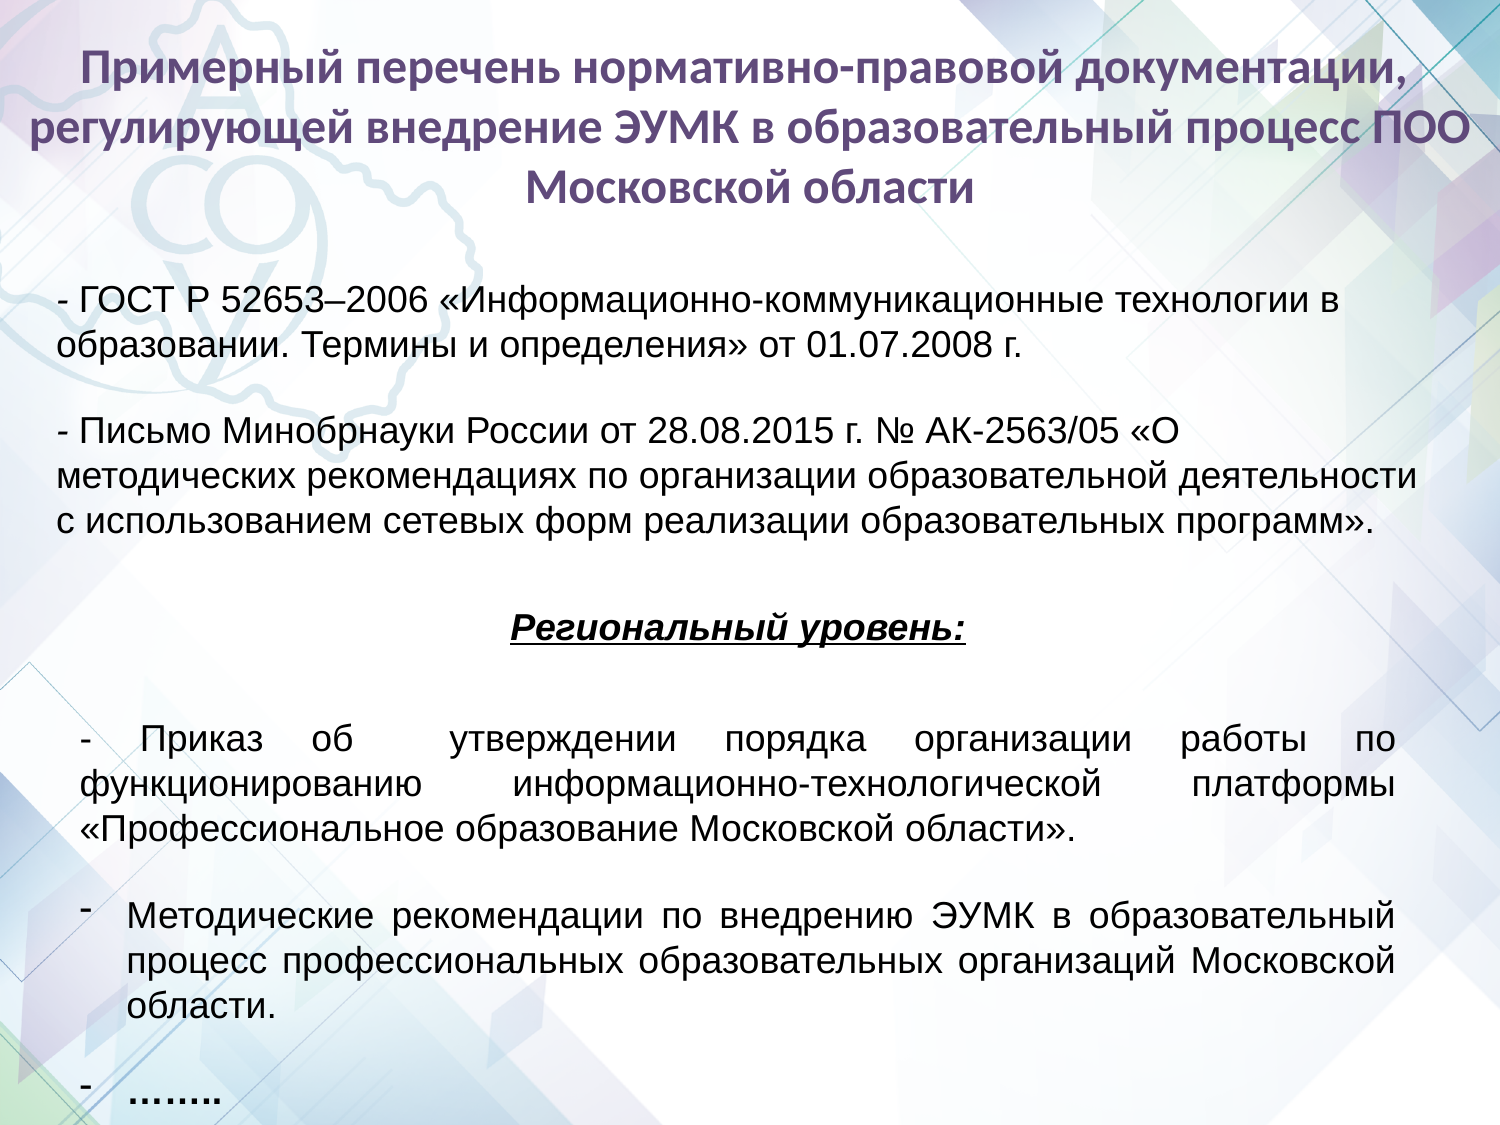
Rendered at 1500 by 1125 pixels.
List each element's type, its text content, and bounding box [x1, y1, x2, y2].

picture [0, 159, 1500, 1125]
text_box - ГОСТ Р 52653–2006 «Информационно-коммуникационные технологии в образовании. Термины и определения» от 01.07.2008 г. - Письмо Минобрнауки России от 28.08.2015 г. № АК-2563/05 «О методических рекомендациях по организации образовательной деятельности с использованием сетевых форм реализации образовательных программ». [41, 267, 1436, 549]
text_box Региональный уровень: - Приказ об утверждении порядка организации работы по функционированию информационно-технологической платформы «Профессиональное образование Московской области». Методические рекомендации по внедрению ЭУМК в образовательный процесс профессиональных образовательных организаций Московской области. …….. [64, 550, 1412, 1120]
title Примерный перечень нормативно-правовой документации, регулирующей внедрение ЭУМК в образовательный процесс ПОО Московской области [0, 77, 1500, 159]
picture [0, 0, 1500, 77]
